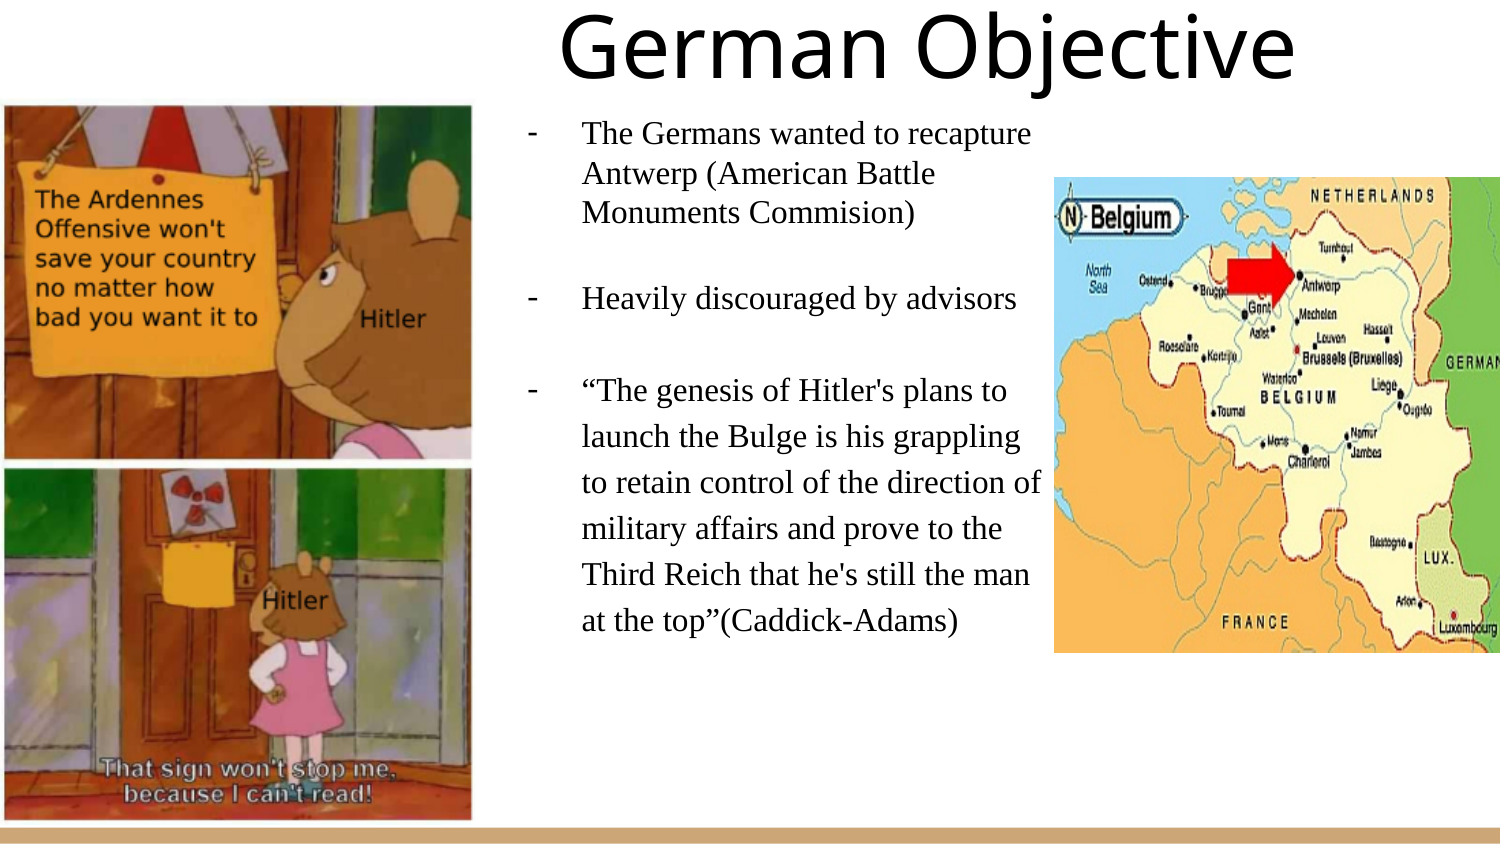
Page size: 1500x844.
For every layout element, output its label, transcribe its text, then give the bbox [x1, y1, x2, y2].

title German Objective [542, 16, 1500, 111]
picture [0, 97, 477, 826]
picture [1054, 177, 1500, 653]
list The Germans wanted to recapture Antwerp (American Battle Monuments Commision) Heavily discouraged by advisors “The genesis of Hitler's plans to launch the Bulge is his grappling to retain control of the direction of military affairs and prove to the Third Reich that he's still the man at the top”(Caddick-Adams) [491, 95, 1063, 748]
